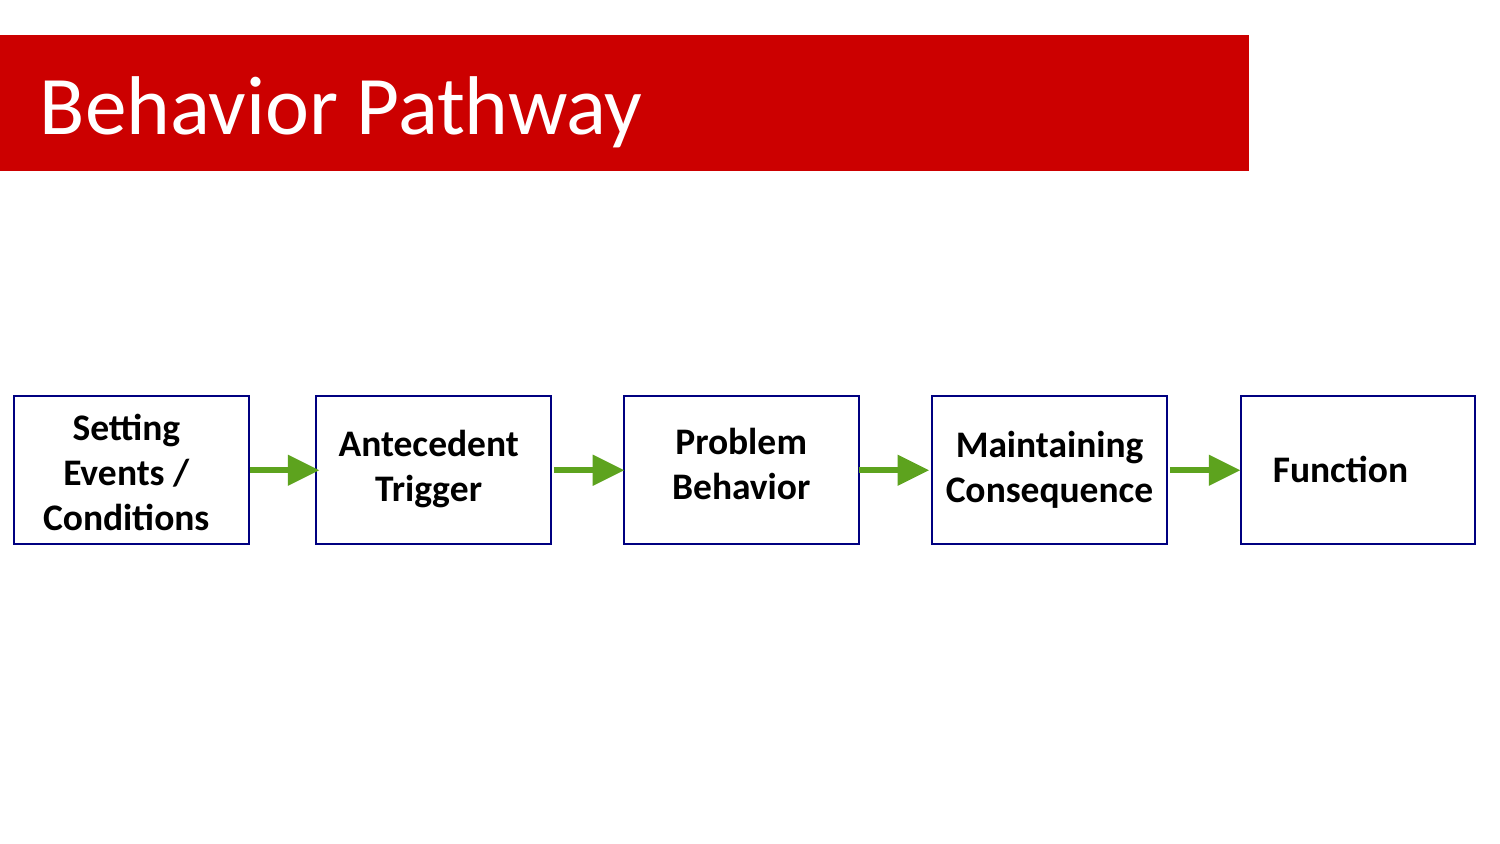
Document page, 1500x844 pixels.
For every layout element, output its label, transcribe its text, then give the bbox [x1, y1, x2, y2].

text_box [14, 396, 249, 545]
title Behavior Pathway [24, 40, 1250, 163]
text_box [911, 395, 1188, 545]
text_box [1240, 395, 1476, 545]
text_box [623, 395, 859, 545]
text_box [303, 395, 554, 545]
